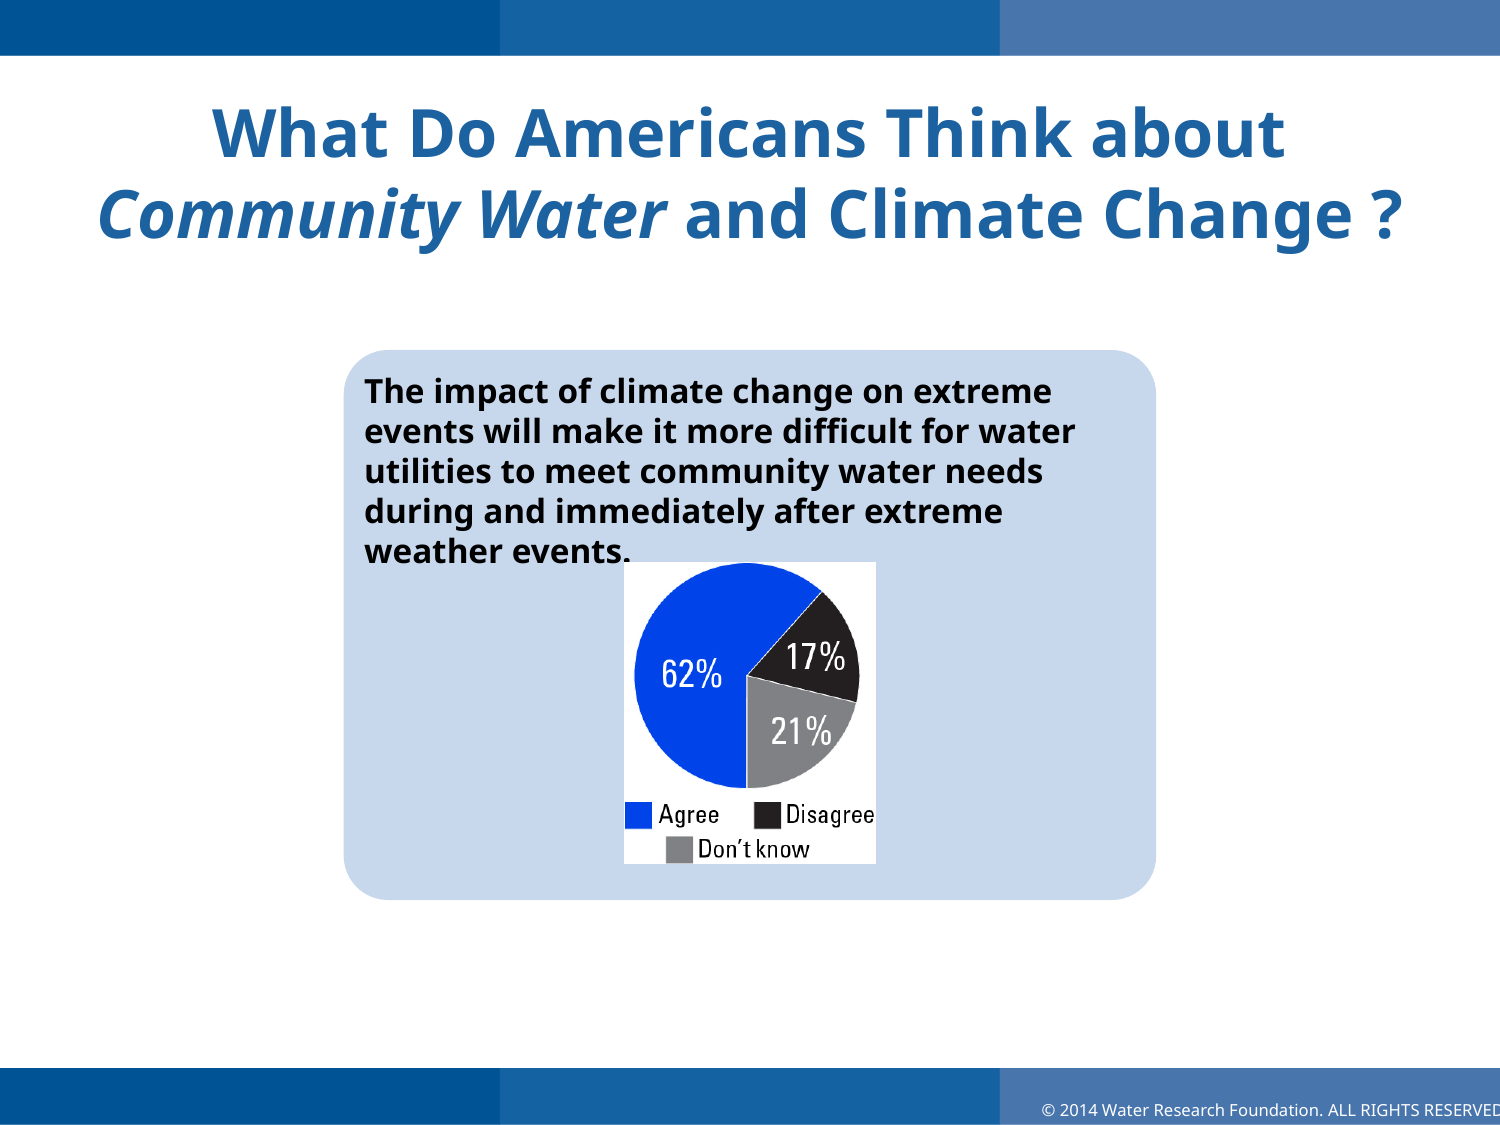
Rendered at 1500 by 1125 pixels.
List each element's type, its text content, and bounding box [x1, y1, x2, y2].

picture [1494, 1105, 1500, 1115]
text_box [343, 349, 1157, 901]
picture [0, 0, 1500, 56]
picture [0, 1068, 1500, 1125]
title What Do Americans Think about Community Water and Climate Change ? [75, 77, 1425, 266]
